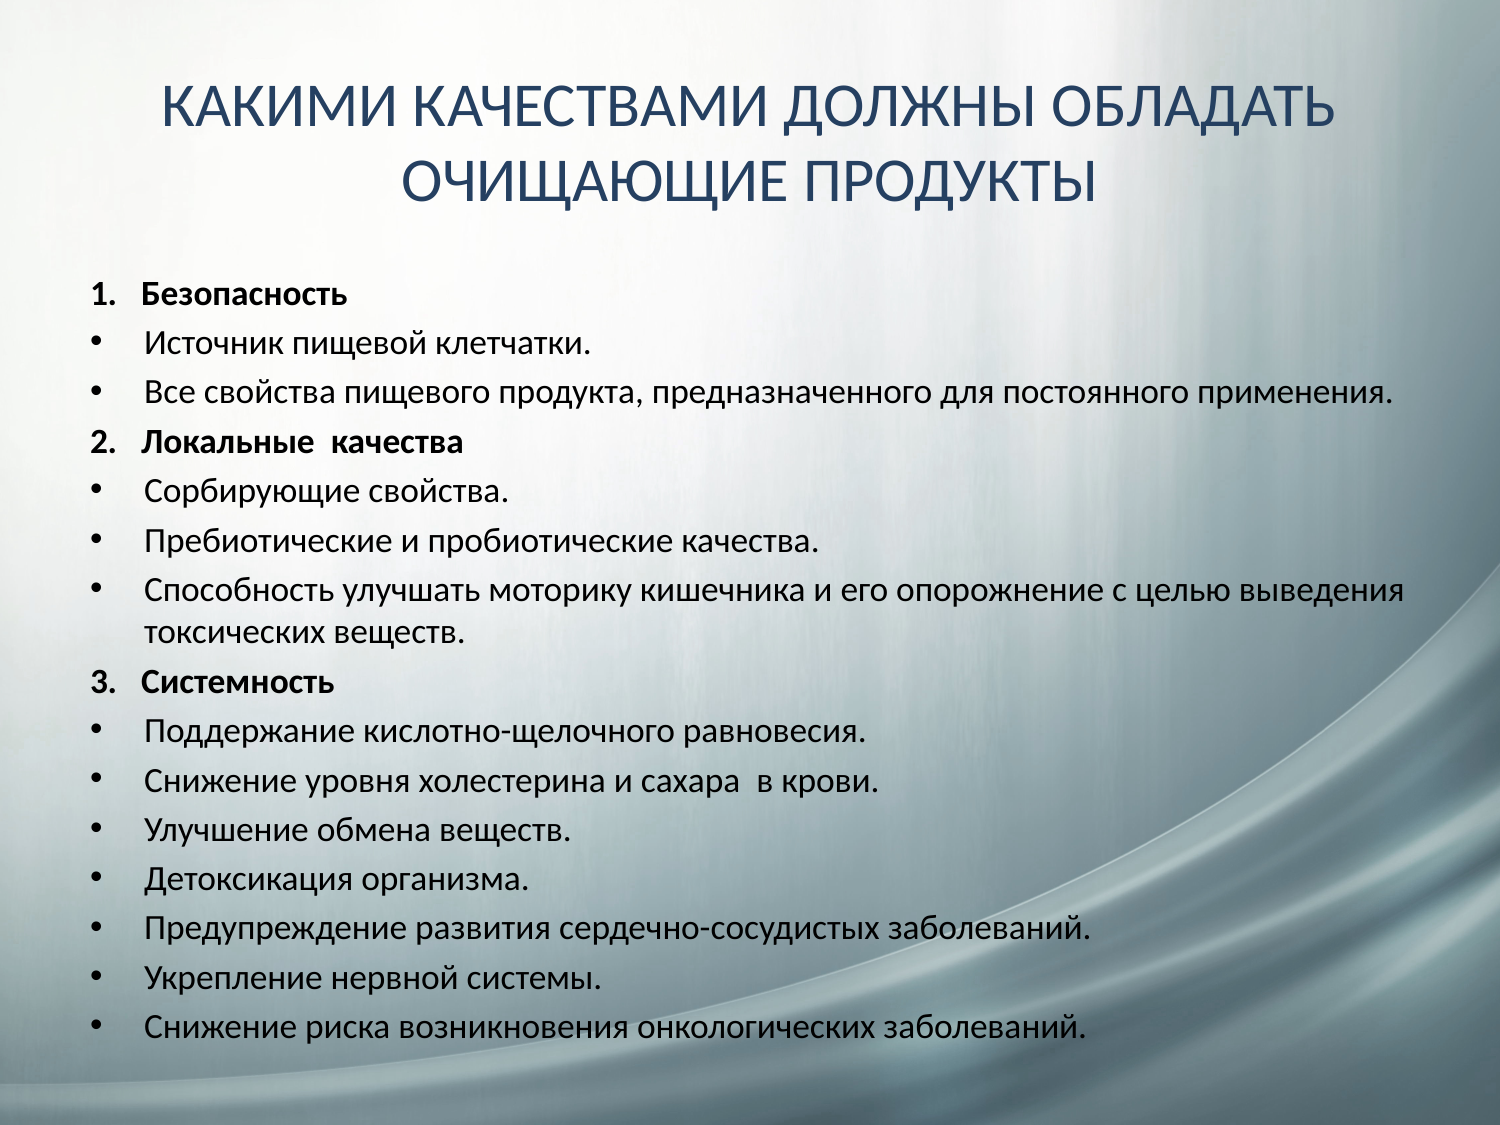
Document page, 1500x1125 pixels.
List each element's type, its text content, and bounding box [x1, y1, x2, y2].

picture [0, 0, 1500, 1125]
title КАКИМИ КАЧЕСТВАМИ ДОЛЖНЫ ОБЛАДАТЬ ОЧИЩАЮЩИЕ ПРОДУКТЫ [73, 43, 1427, 235]
list 1. Безопасность Источник пищевой клетчатки. Все свойства пищевого продукта, предназначенного для постоянного применения. 2. Локальные качества Сорбирующие свойства. Пребиотические и пробиотические качества. Способность улучшать моторику кишечника и его опорожнение с целью выведения токсических веществ. 3. Системность Поддержание кислотно-щелочного равновесия. Снижение уровня холестерина и сахара в крови. Улучшение обмена веществ. Детоксикация организма. Предупреждение развития сердечно-сосудистых заболеваний. Укрепление нервной системы. Снижение риска возникновения онкологических заболеваний. [75, 262, 1425, 1094]
